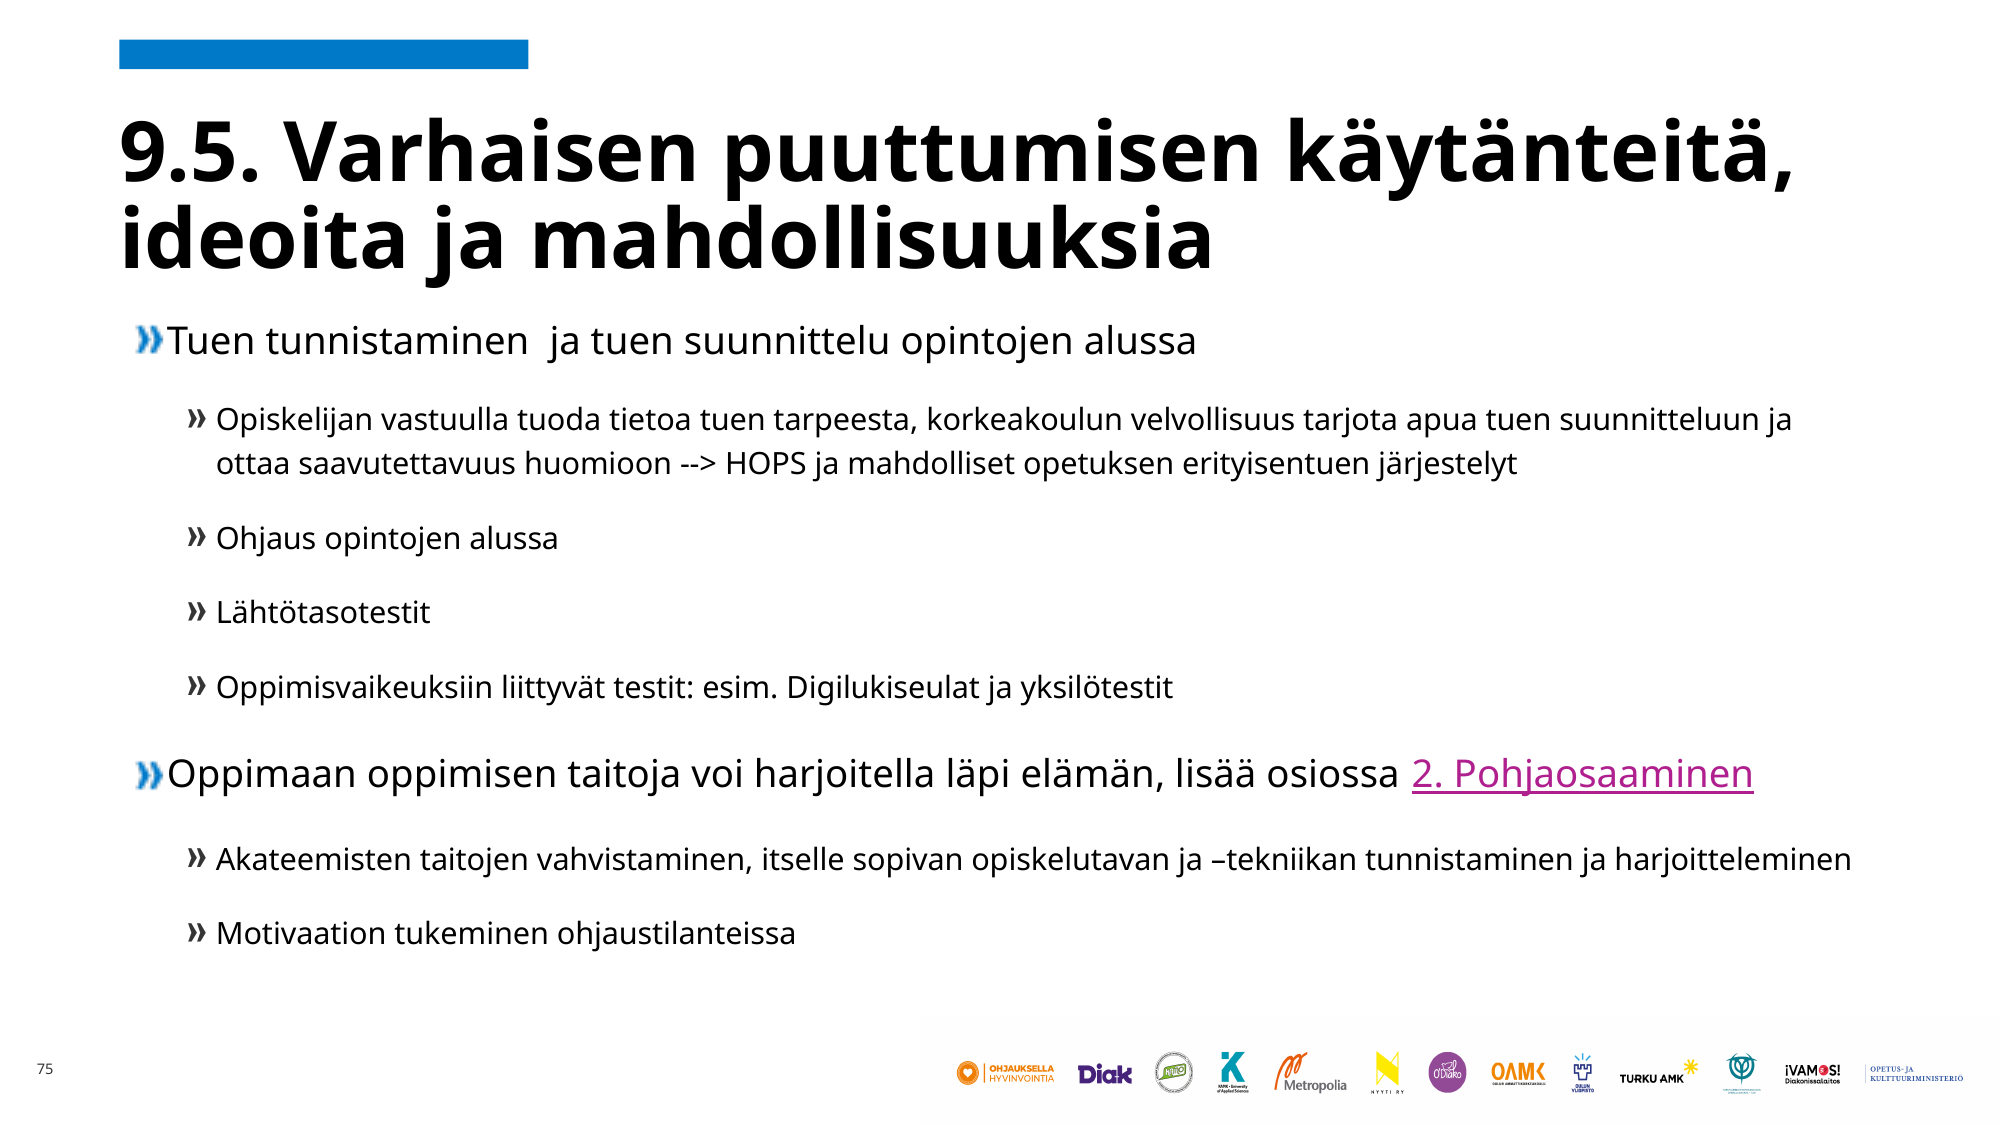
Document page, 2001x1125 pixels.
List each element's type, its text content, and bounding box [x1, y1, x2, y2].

picture [919, 1015, 2000, 1125]
picture [188, 923, 206, 942]
picture [188, 848, 206, 868]
picture [188, 409, 206, 428]
picture [188, 602, 206, 621]
slide_number 75 [25, 1040, 69, 1101]
picture [188, 676, 206, 696]
picture [188, 527, 206, 547]
title 9.5. Varhaisen puuttumisen käytänteitä, ideoita ja mahdollisuuksia [119, 110, 1882, 299]
list Tuen tunnistaminen ja tuen suunnittelu opintojen alussa Opiskelijan vastuulla tuoda tietoa tuen tarpeesta, korkeakoulun velvollisuus tarjota apua tuen suunnitteluun ja ottaa saavutettavuus huomioon --> HOPS ja mahdolliset opetuksen erityisentuen järjestelyt Ohjaus opintojen alussa Lähtötasotestit Oppimisvaikeuksiin liittyvät testit: esim. Digilukiseulat ja yksilötestit Oppimaan oppimisen taitoja voi harjoitella läpi elämän, lisää osiossa 2. Pohjaosaaminen Akateemisten taitojen vahvistaminen, itselle sopivan opiskelutavan ja –tekniikan tunnistaminen ja harjoitteleminen Motivaation tukeminen ohjaustilanteissa [119, 299, 1882, 1006]
